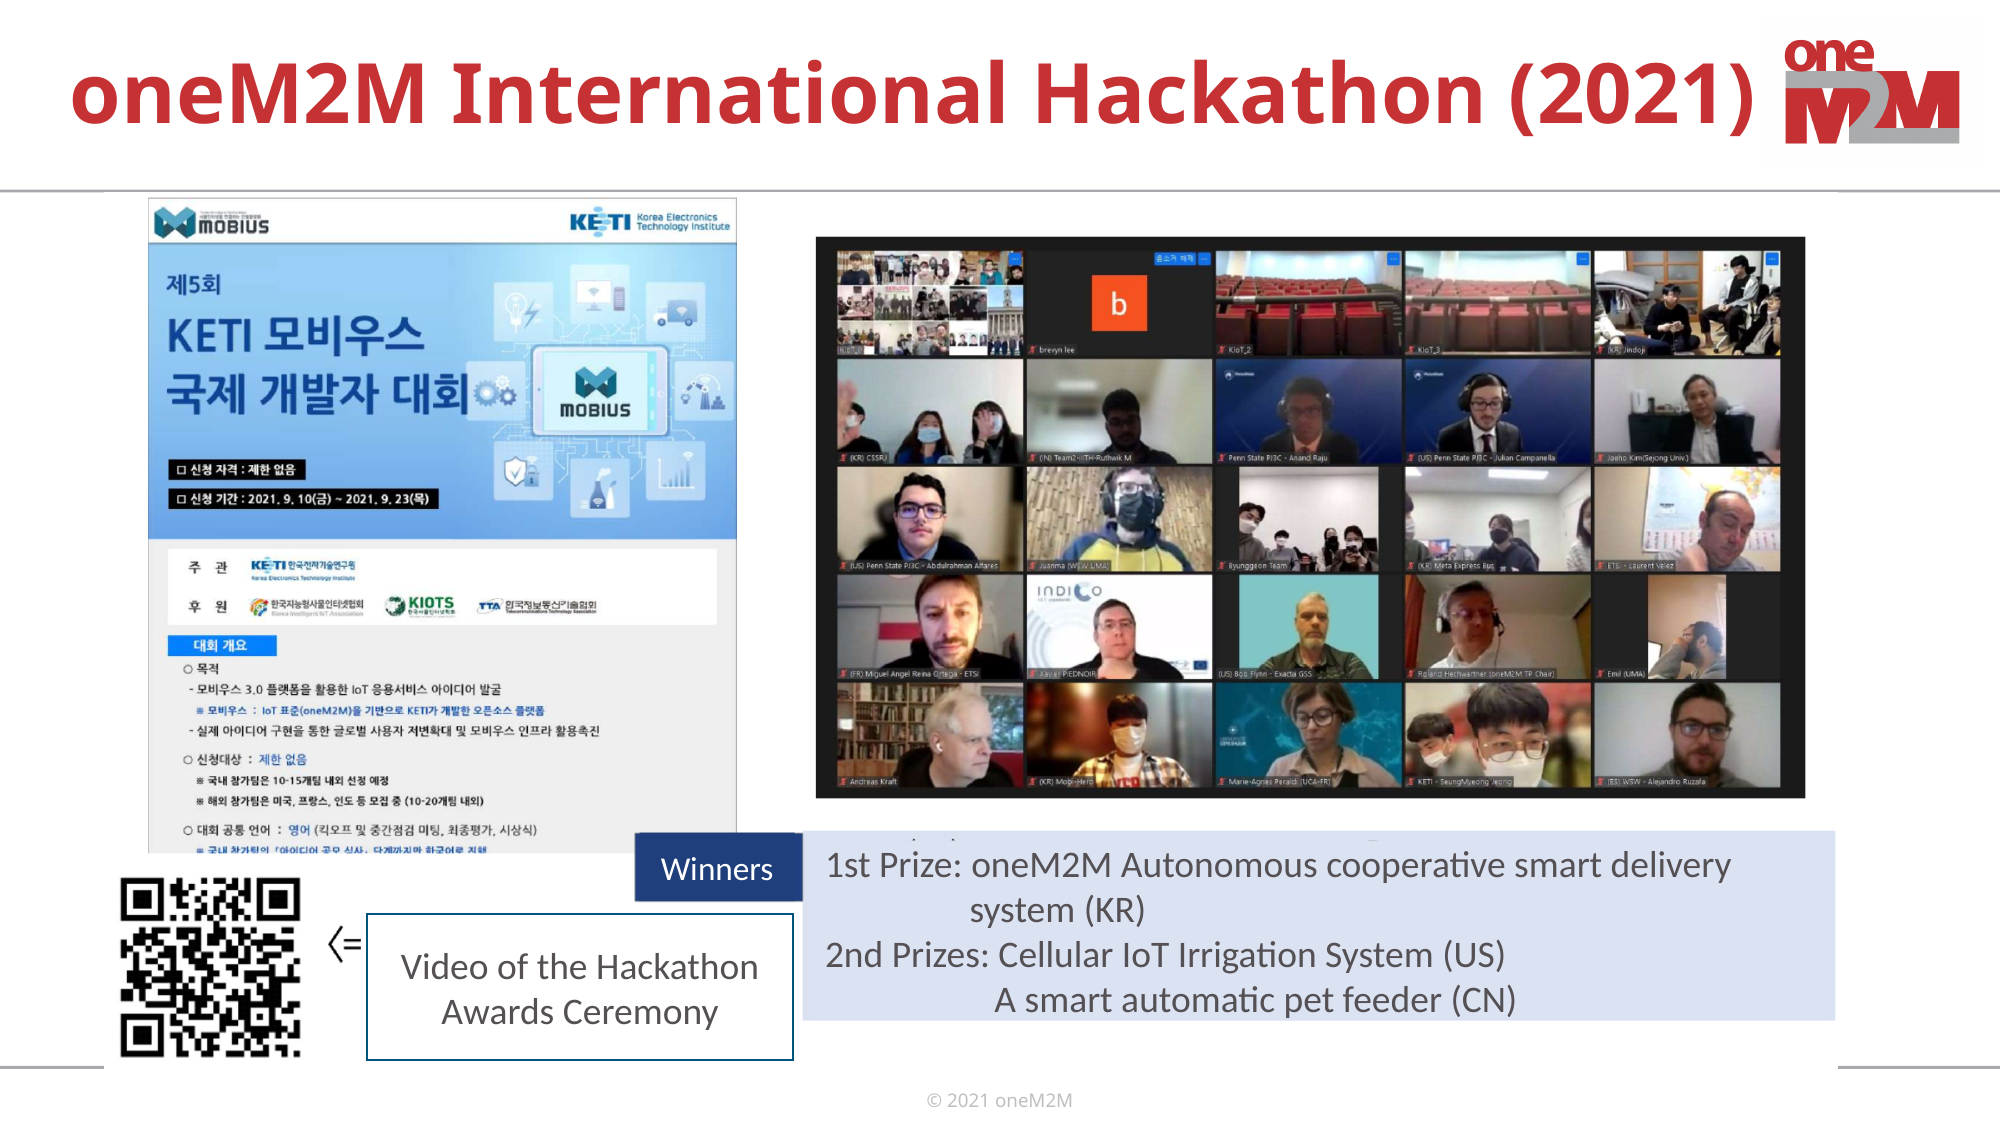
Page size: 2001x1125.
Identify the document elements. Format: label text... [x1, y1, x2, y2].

title oneM2M International Hackathon (2021) [54, 0, 1838, 193]
picture [104, 192, 1838, 1074]
picture [1838, 17, 1981, 166]
